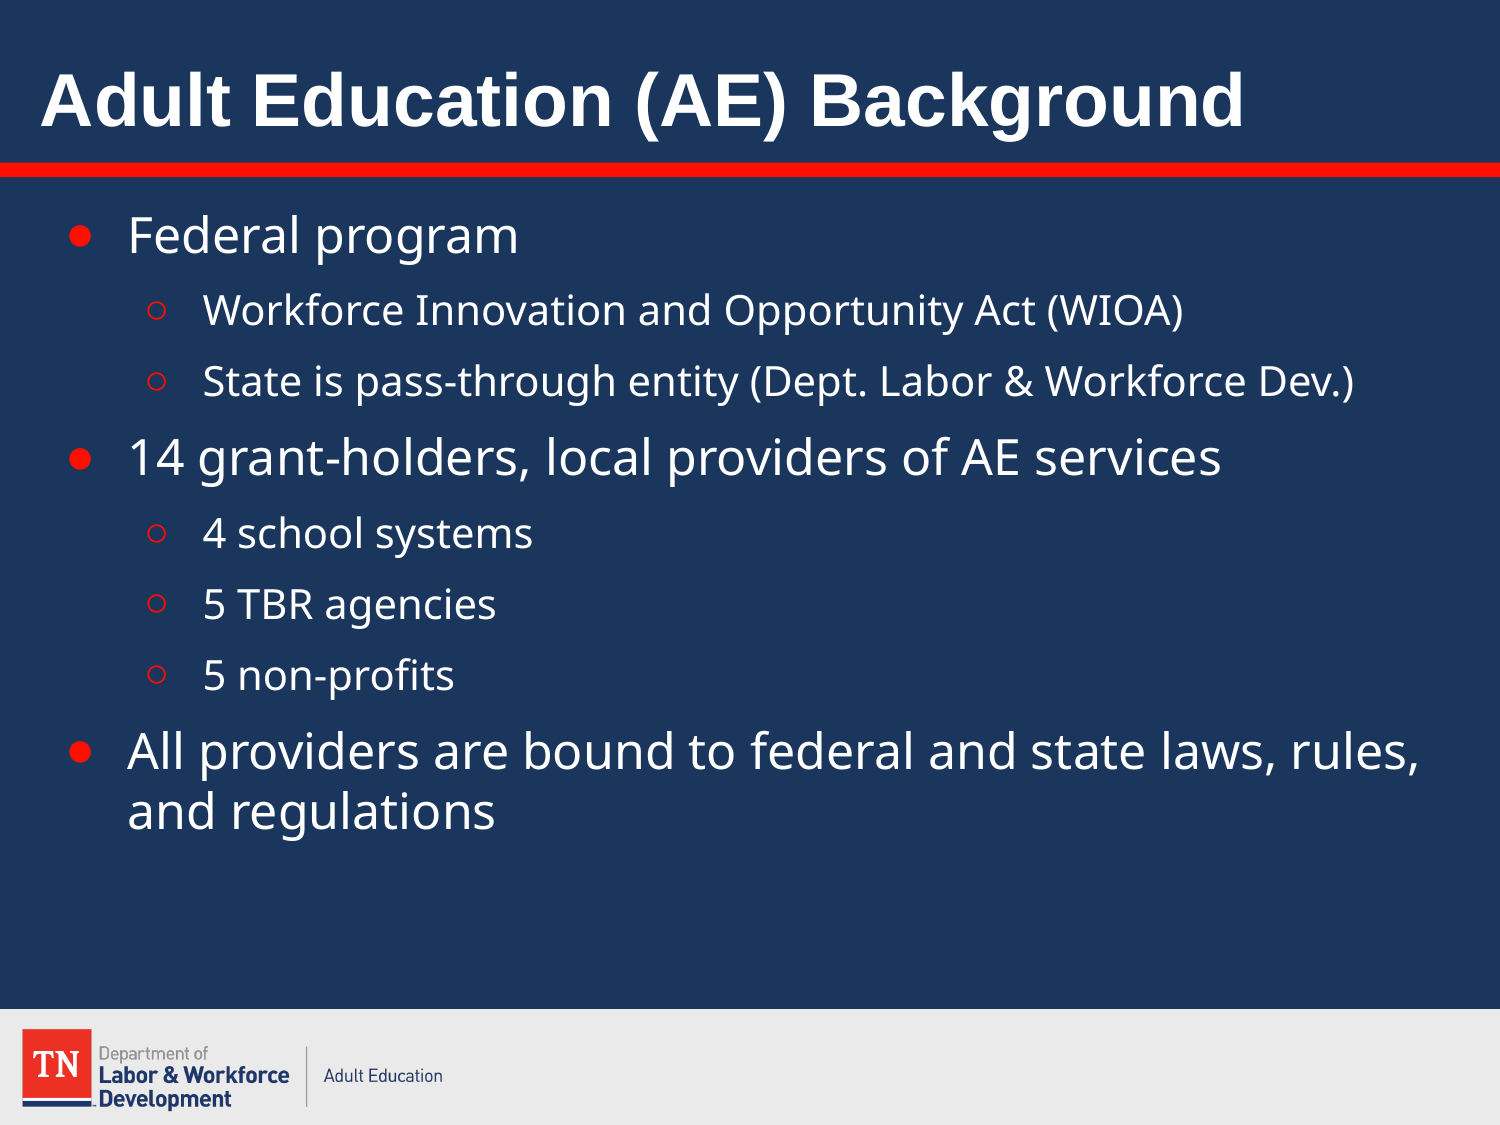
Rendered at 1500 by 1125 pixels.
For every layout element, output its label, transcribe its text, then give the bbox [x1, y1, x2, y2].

title Adult Education (AE) Background [24, 29, 1475, 165]
list Federal program Workforce Innovation and Opportunity Act (WIOA) State is pass-through entity (Dept. Labor & Workforce Dev.) 14 grant-holders, local providers of AE services 4 school systems 5 TBR agencies 5 non-profits All providers are bound to federal and state laws, rules, and regulations [37, 195, 1475, 1010]
picture [11, 1012, 474, 1125]
